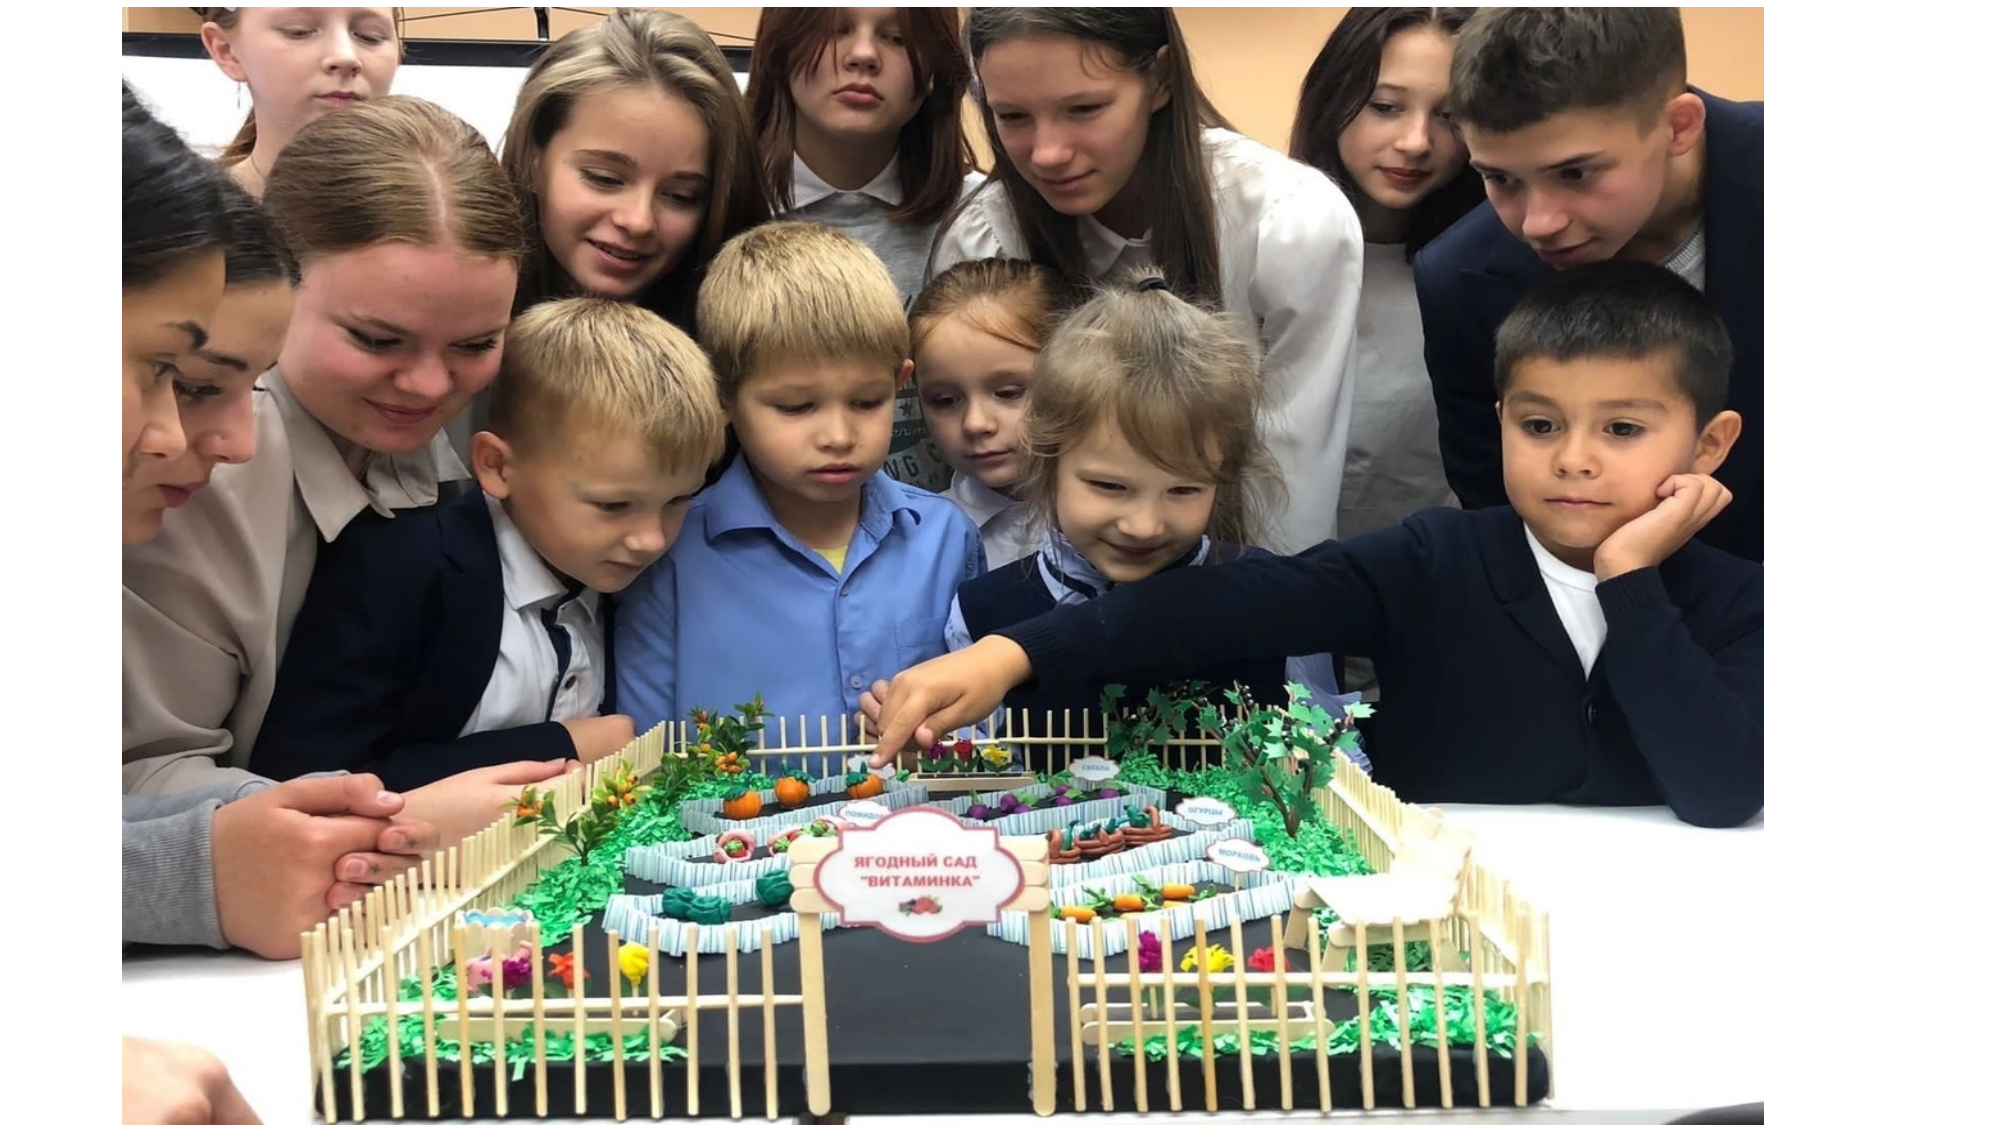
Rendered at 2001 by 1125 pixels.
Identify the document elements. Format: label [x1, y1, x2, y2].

picture [122, 7, 1764, 1125]
